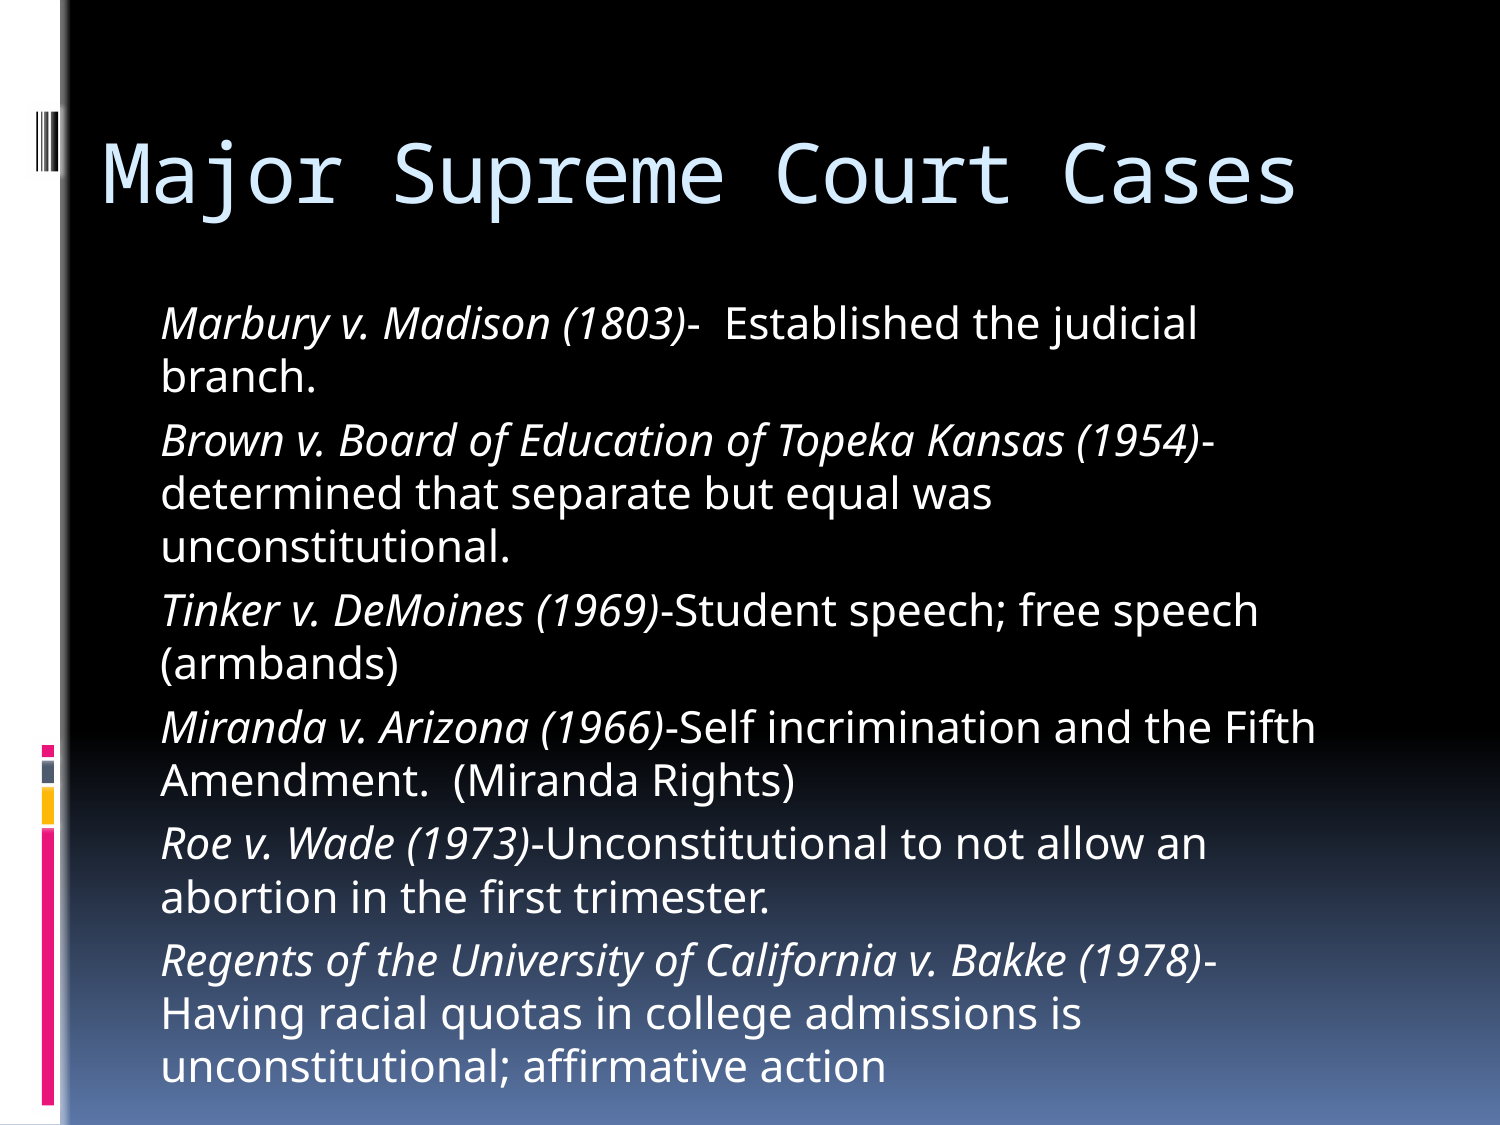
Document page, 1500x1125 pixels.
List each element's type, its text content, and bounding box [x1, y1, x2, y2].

title Major Supreme Court Cases [87, 112, 1326, 263]
list Marbury v. Madison (1803)- Established the judicial branch. Brown v. Board of Education of Topeka Kansas (1954)- determined that separate but equal was unconstitutional. Tinker v. DeMoines (1969)-Student speech; free speech (armbands) Miranda v. Arizona (1966)-Self incrimination and the Fifth Amendment. (Miranda Rights) Roe v. Wade (1973)-Unconstitutional to not allow an abortion in the first trimester. Regents of the University of California v. Bakke (1978)-Having racial quotas in college admissions is unconstitutional; affirmative action [142, 287, 1361, 1103]
